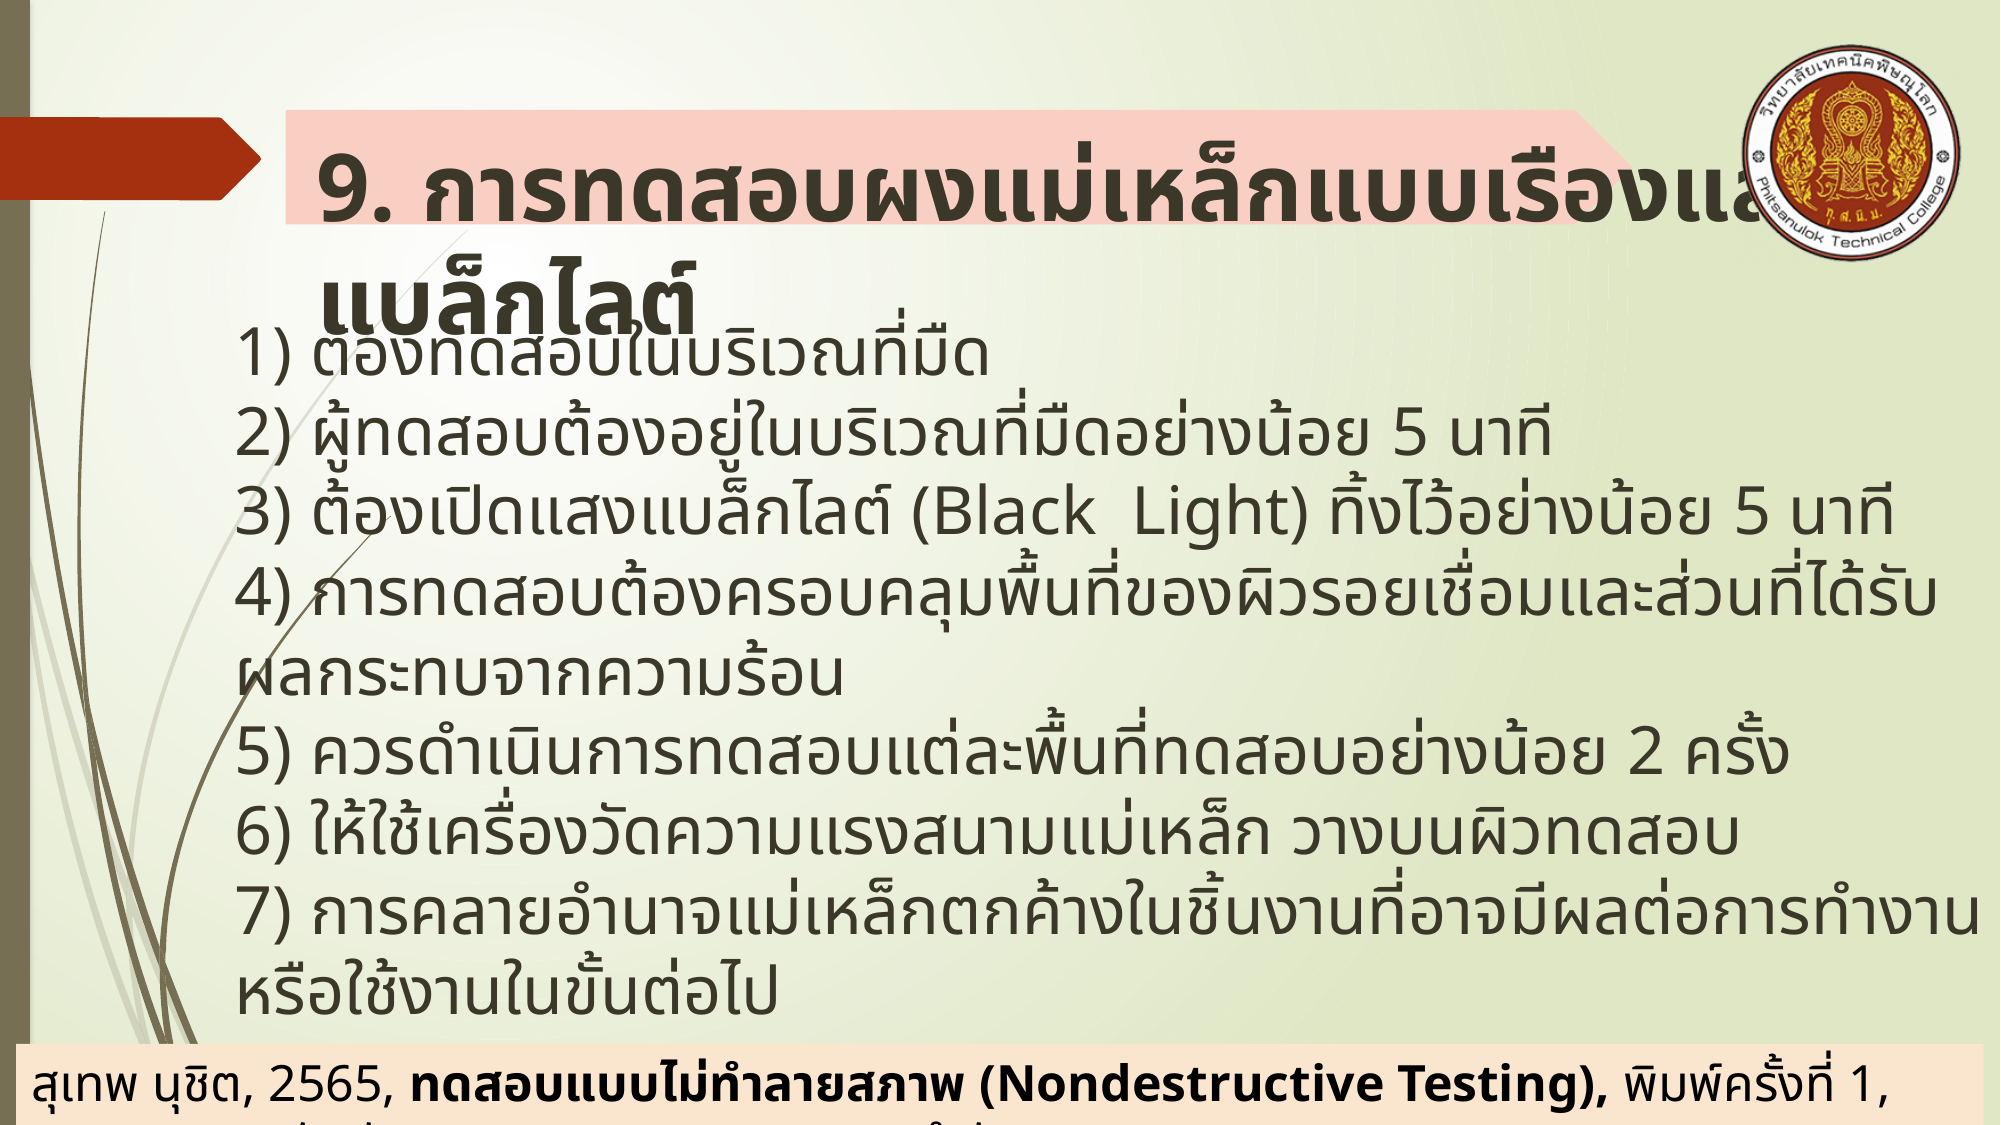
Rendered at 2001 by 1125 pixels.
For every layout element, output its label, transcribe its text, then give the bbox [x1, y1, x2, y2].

text_box 1) ต้องทดสอบในบริเวณที่มืด 2) ผู้ทดสอบต้องอยู่ในบริเวณที่มืดอย่างน้อย 5 นาที 3) ต้องเปิดแสงแบล็กไลต์ (Black Light) ทิ้งไว้อย่างน้อย 5 นาที 4) การทดสอบต้องครอบคลุมพื้นที่ของผิวรอยเชื่อมและส่วนที่ได้รับผลกระทบจากความร้อน 5) ควรดำเนินการทดสอบแต่ละพื้นที่ทดสอบอย่างน้อย 2 ครั้ง 6) ให้ใช้เครื่องวัดความแรงสนามแม่เหล็ก วางบนผิวทดสอบ 7) การคลายอำนาจแม่เหล็กตกค้างในชิ้นงานที่อาจมีผลต่อการทำงานหรือใช้งานในขั้นต่อไป [220, 301, 2000, 1036]
title 9. การทดสอบผงแม่เหล็กแบบเรืองแสงแบล็กไลต์ [301, 120, 1732, 233]
picture [1737, 42, 1965, 267]
text_box สุเทพ นุชิต, 2565, ทดสอบแบบไม่ทำลายสภาพ (Nondestructive Testing), พิมพ์ครั้งที่ 1, กรุงเทพฯ;บริษัทพัฒนาคุณภาพวิชาการ (พว.) จำกัด. [16, 1043, 1984, 1125]
text_box [285, 109, 1586, 225]
